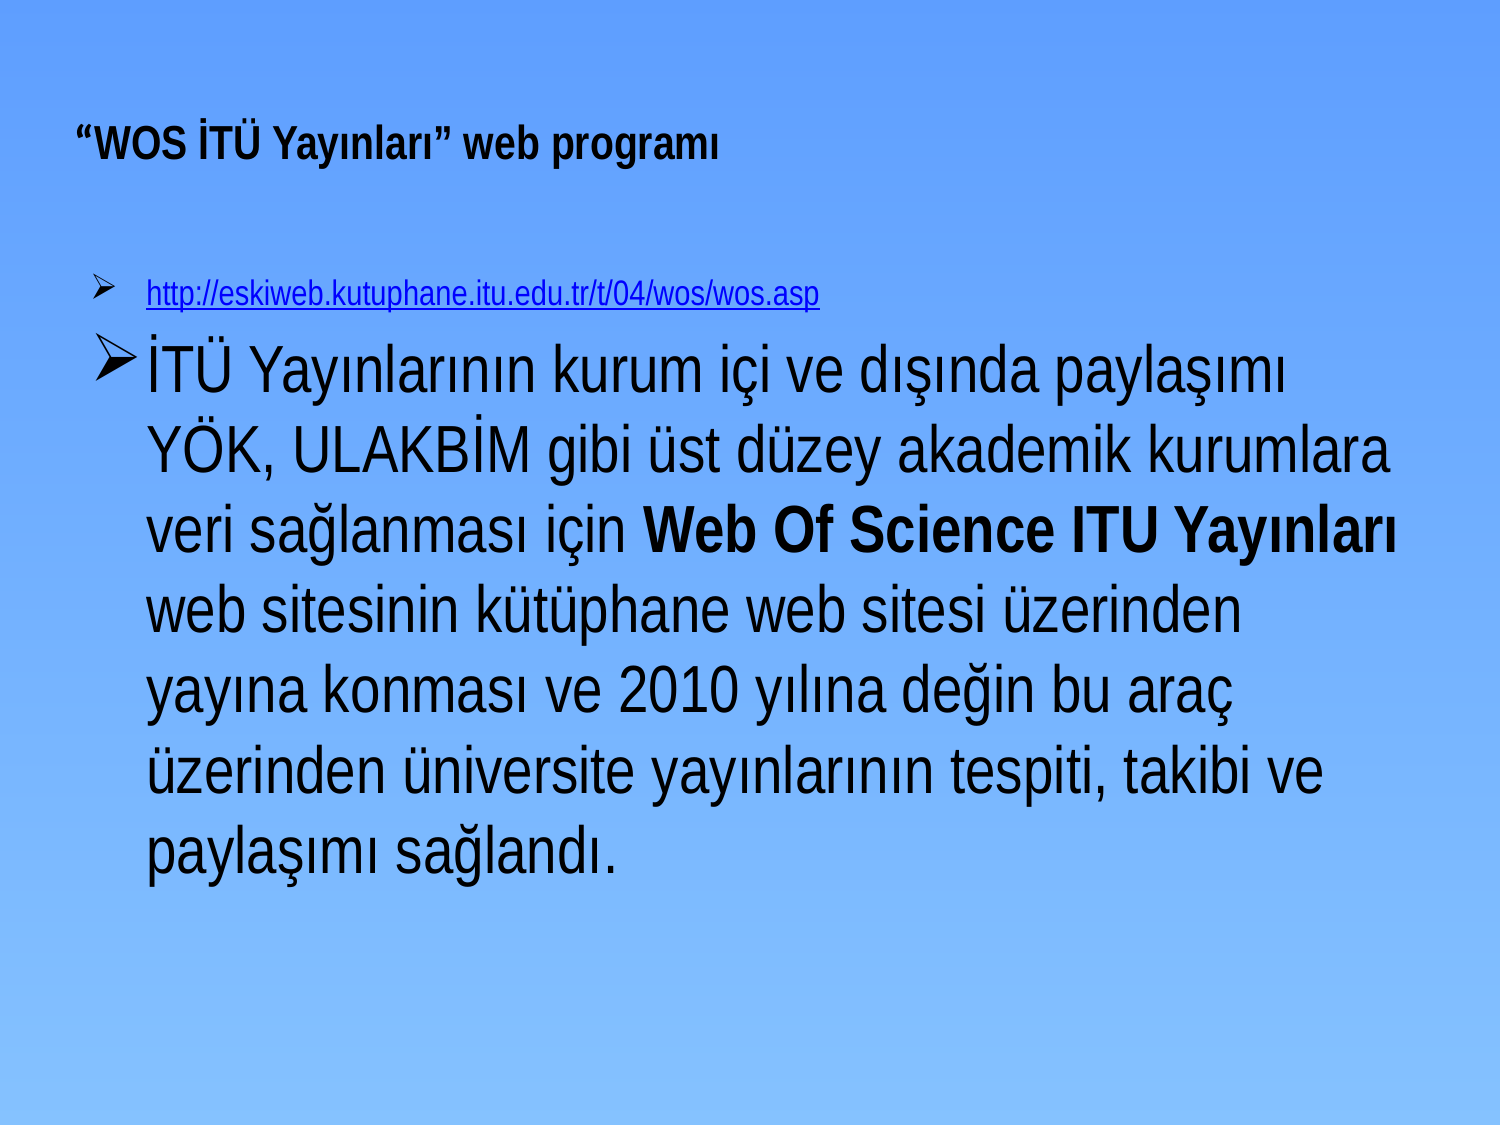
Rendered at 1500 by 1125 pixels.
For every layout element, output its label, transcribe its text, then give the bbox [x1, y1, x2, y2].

list http://eskiweb.kutuphane.itu.edu.tr/t/04/wos/wos.asp İTÜ Yayınlarının kurum içi ve dışında paylaşımı YÖK, ULAKBİM gibi üst düzey akademik kurumlara veri sağlanması için Web Of Science ITU Yayınları web sitesinin kütüphane web sitesi üzerinden yayına konması ve 2010 yılına değin bu araç üzerinden üniversite yayınlarının tespiti, takibi ve paylaşımı sağlandı. [75, 262, 1425, 1005]
title “WOS İTÜ Yayınları” web programı [58, 46, 1409, 235]
